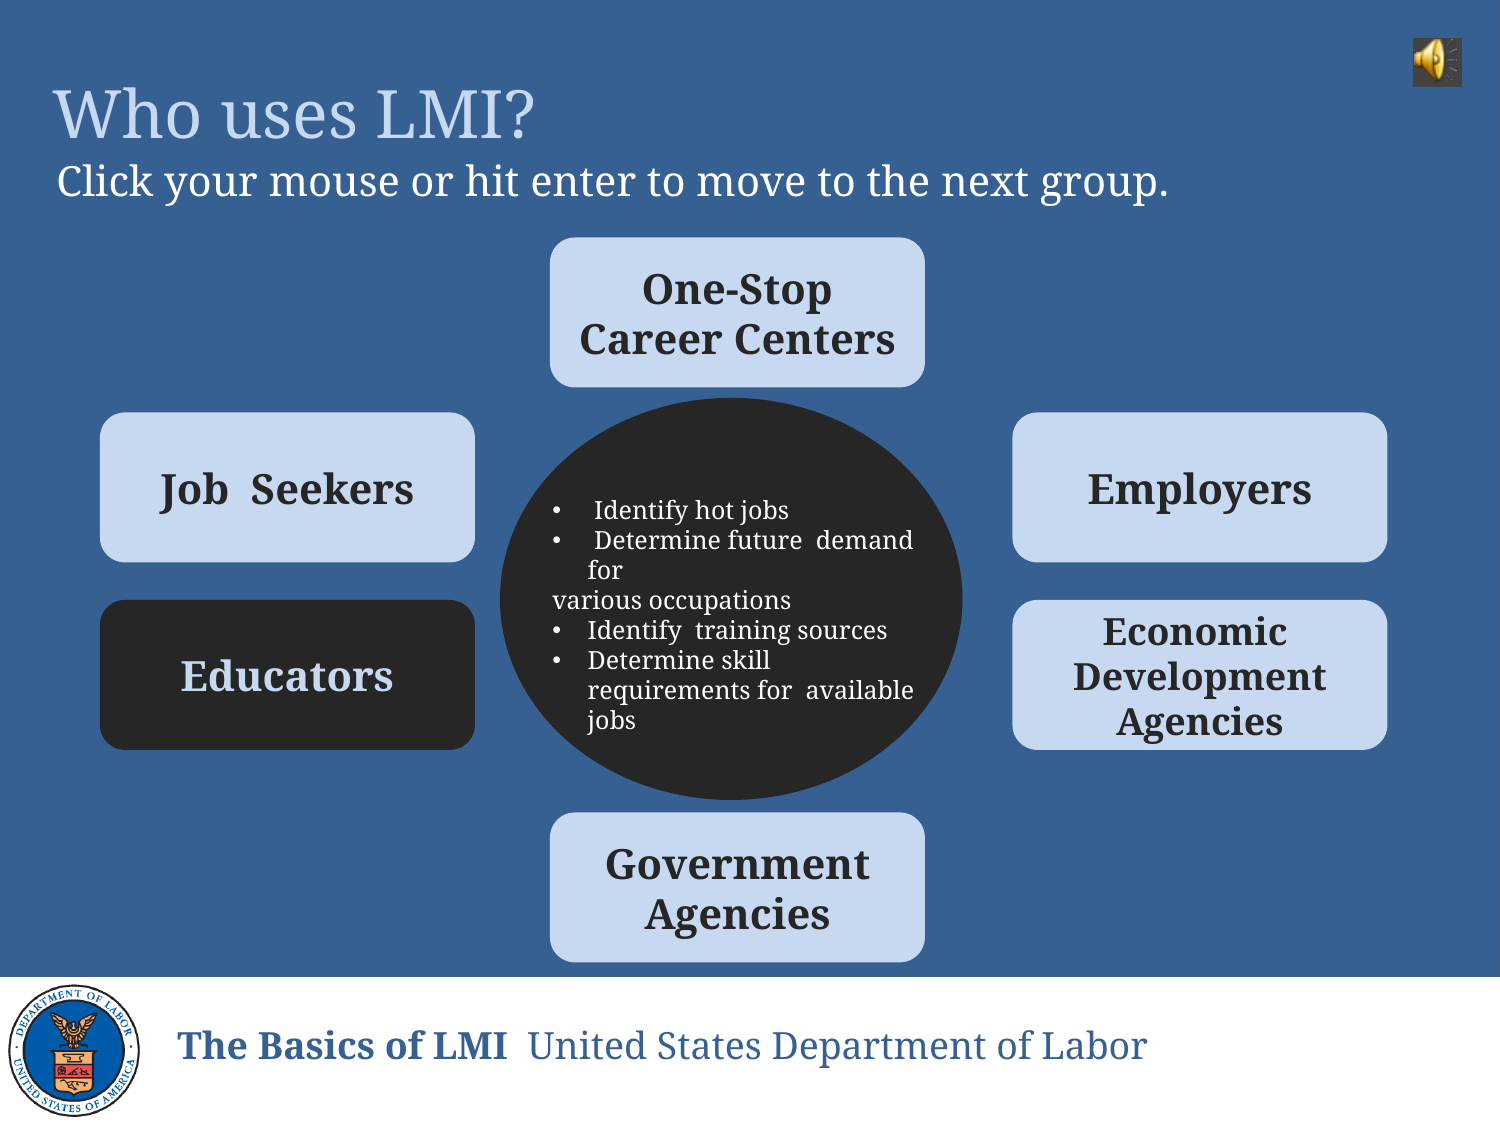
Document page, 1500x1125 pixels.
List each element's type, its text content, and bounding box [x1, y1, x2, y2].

text_box Employers [1010, 410, 1390, 565]
text_box Economic Development Agencies [1010, 597, 1390, 753]
text_box Job Seekers [97, 410, 478, 565]
text_box [565, 742, 897, 803]
text_box Educators [97, 597, 478, 753]
text_box [945, 517, 965, 681]
text_box One-Stop Career Centers [547, 235, 928, 390]
picture [1412, 37, 1463, 88]
text_box Who uses LMI? [37, 64, 1363, 160]
text_box [497, 395, 926, 712]
picture [5, 981, 143, 1120]
text_box Click your mouse or hit enter to move to the next group. [41, 146, 1450, 212]
text_box Identify hot jobs Determine future demand for various occupations Identify training sources Determine skill requirements for available jobs [537, 487, 945, 742]
text_box Government Agencies [547, 810, 928, 965]
